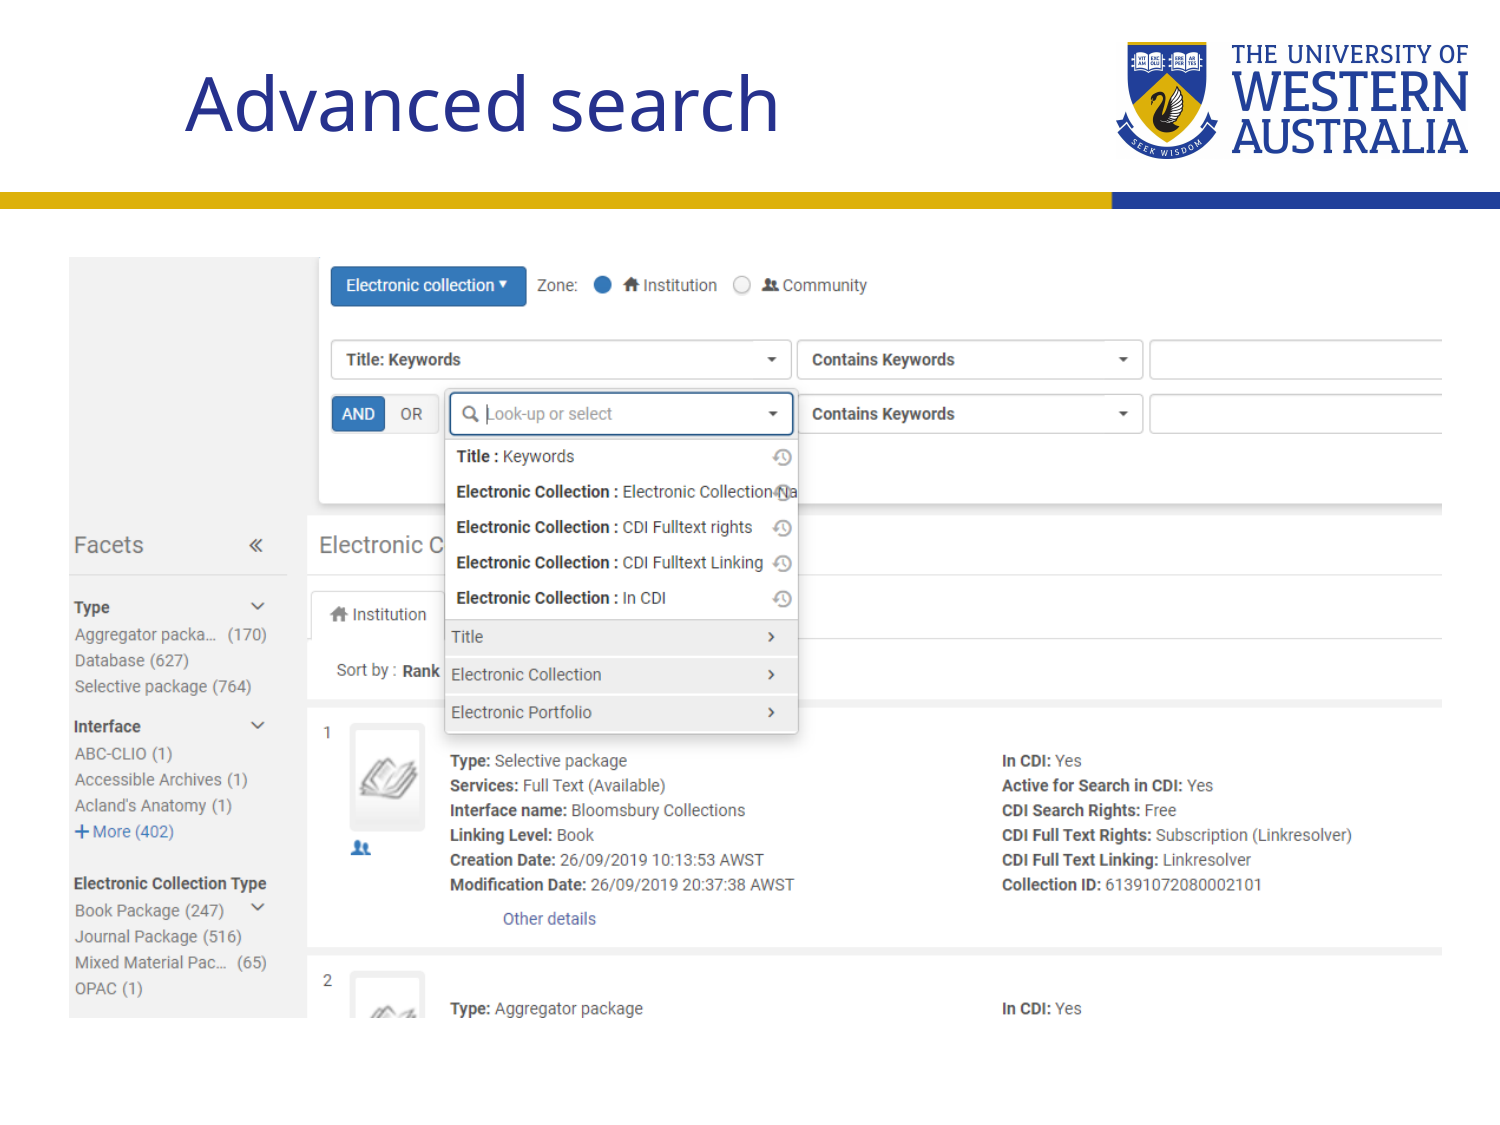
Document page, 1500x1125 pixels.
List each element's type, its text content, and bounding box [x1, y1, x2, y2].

picture [1115, 42, 1468, 159]
picture [0, 192, 1500, 210]
picture [69, 257, 1442, 1018]
text_box Advanced search [174, 42, 1069, 159]
